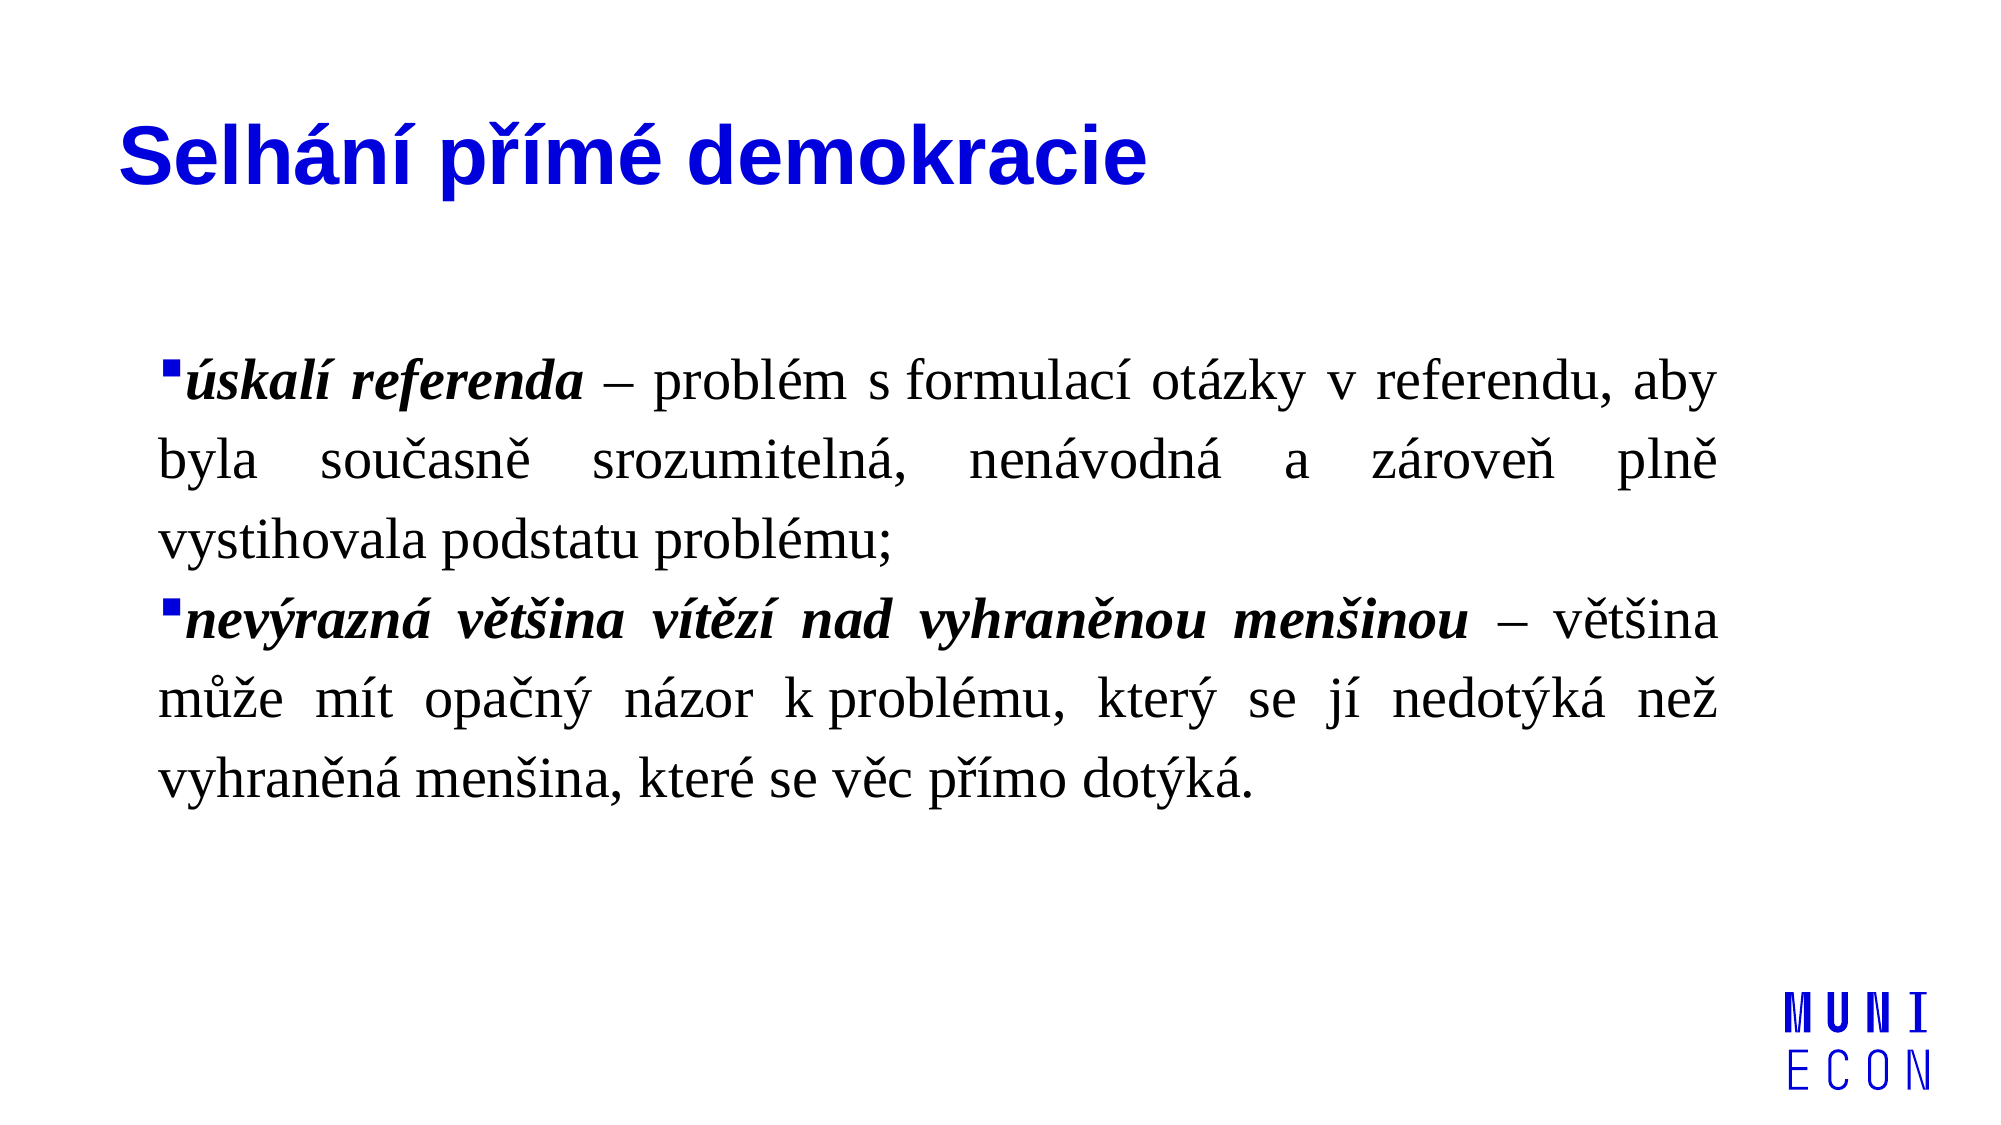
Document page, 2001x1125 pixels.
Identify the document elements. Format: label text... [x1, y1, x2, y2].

title Selhání přímé demokracie [118, 118, 1883, 193]
list úskalí referenda – problém s formulací otázky v referendu, aby byla současně srozumitelná, nenávodná a zároveň plně vystihovala podstatu problému; nevýrazná většina vítězí nad vyhraněnou menšinou – většina může mít opačný názor k problému, který se jí nedotýká než vyhraněná menšina, které se věc přímo dotýká. [158, 331, 1719, 1006]
